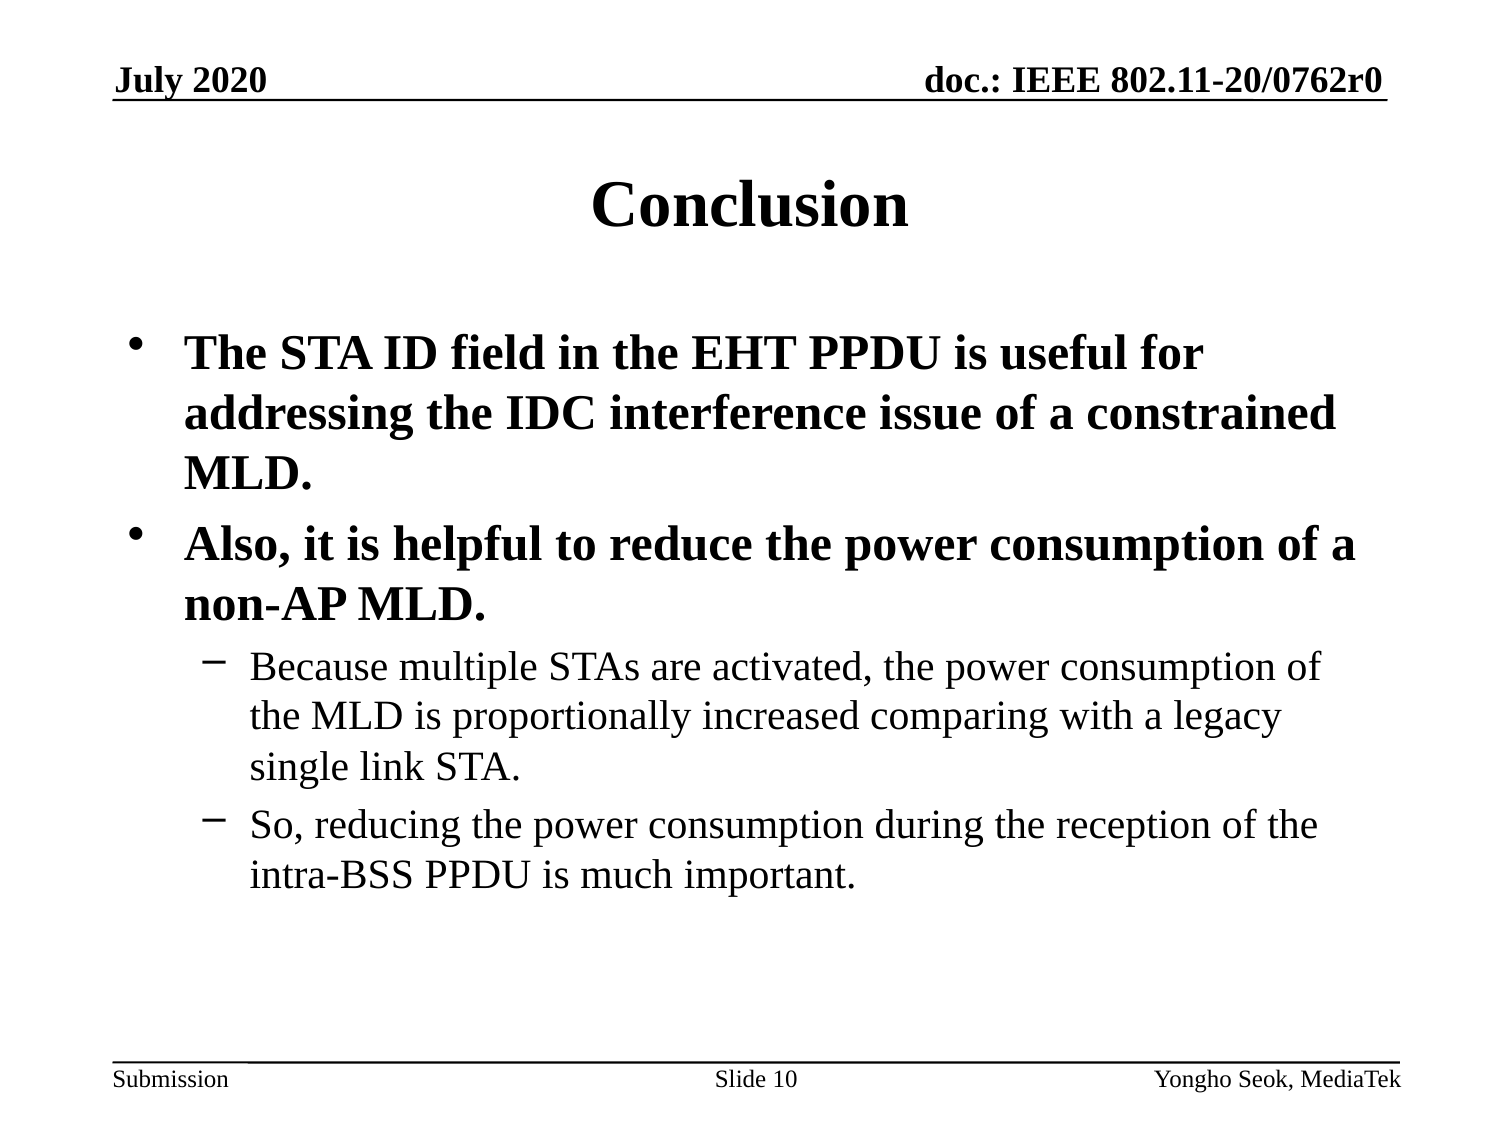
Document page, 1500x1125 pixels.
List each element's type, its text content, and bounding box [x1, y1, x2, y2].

footer Yongho Seok, MediaTek [1150, 1061, 1402, 1093]
list The STA ID field in the EHT PPDU is useful for addressing the IDC interference issue of a constrained MLD. Also, it is helpful to reduce the power consumption of a non-AP MLD. Because multiple STAs are activated, the power consumption of the MLD is proportionally increased comparing with a legacy single link STA. So, reducing the power consumption during the reception of the intra-BSS PPDU is much important. [112, 312, 1388, 988]
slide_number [114, 54, 274, 101]
slide_number Slide 10 [712, 1061, 800, 1093]
title Conclusion [0, 112, 1500, 288]
